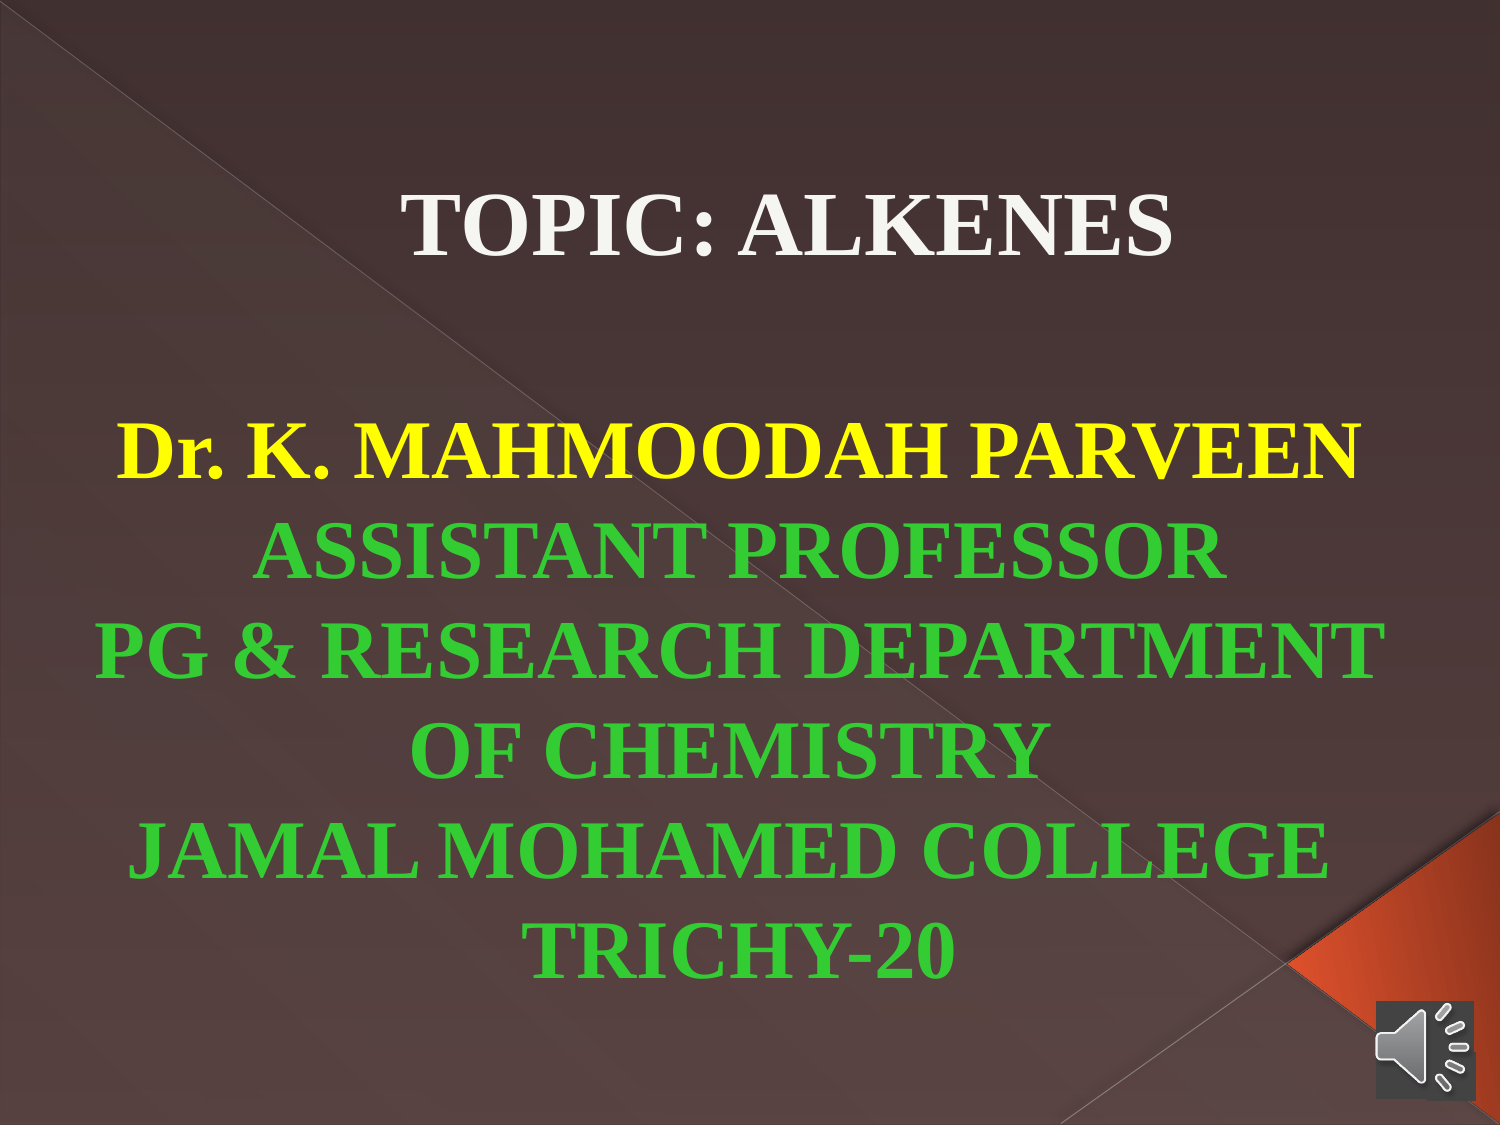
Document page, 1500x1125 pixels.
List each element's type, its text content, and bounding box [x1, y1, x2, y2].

picture [1374, 999, 1477, 1102]
subtitle Dr. K. MAHMOODAH PARVEEN ASSISTANT PROFESSOR PG & RESEARCH DEPARTMENT OF CHEMISTRY JAMAL MOHAMED COLLEGE TRICHY-20 [75, 387, 1411, 925]
title TOPIC: ALKENES [87, 112, 1411, 281]
